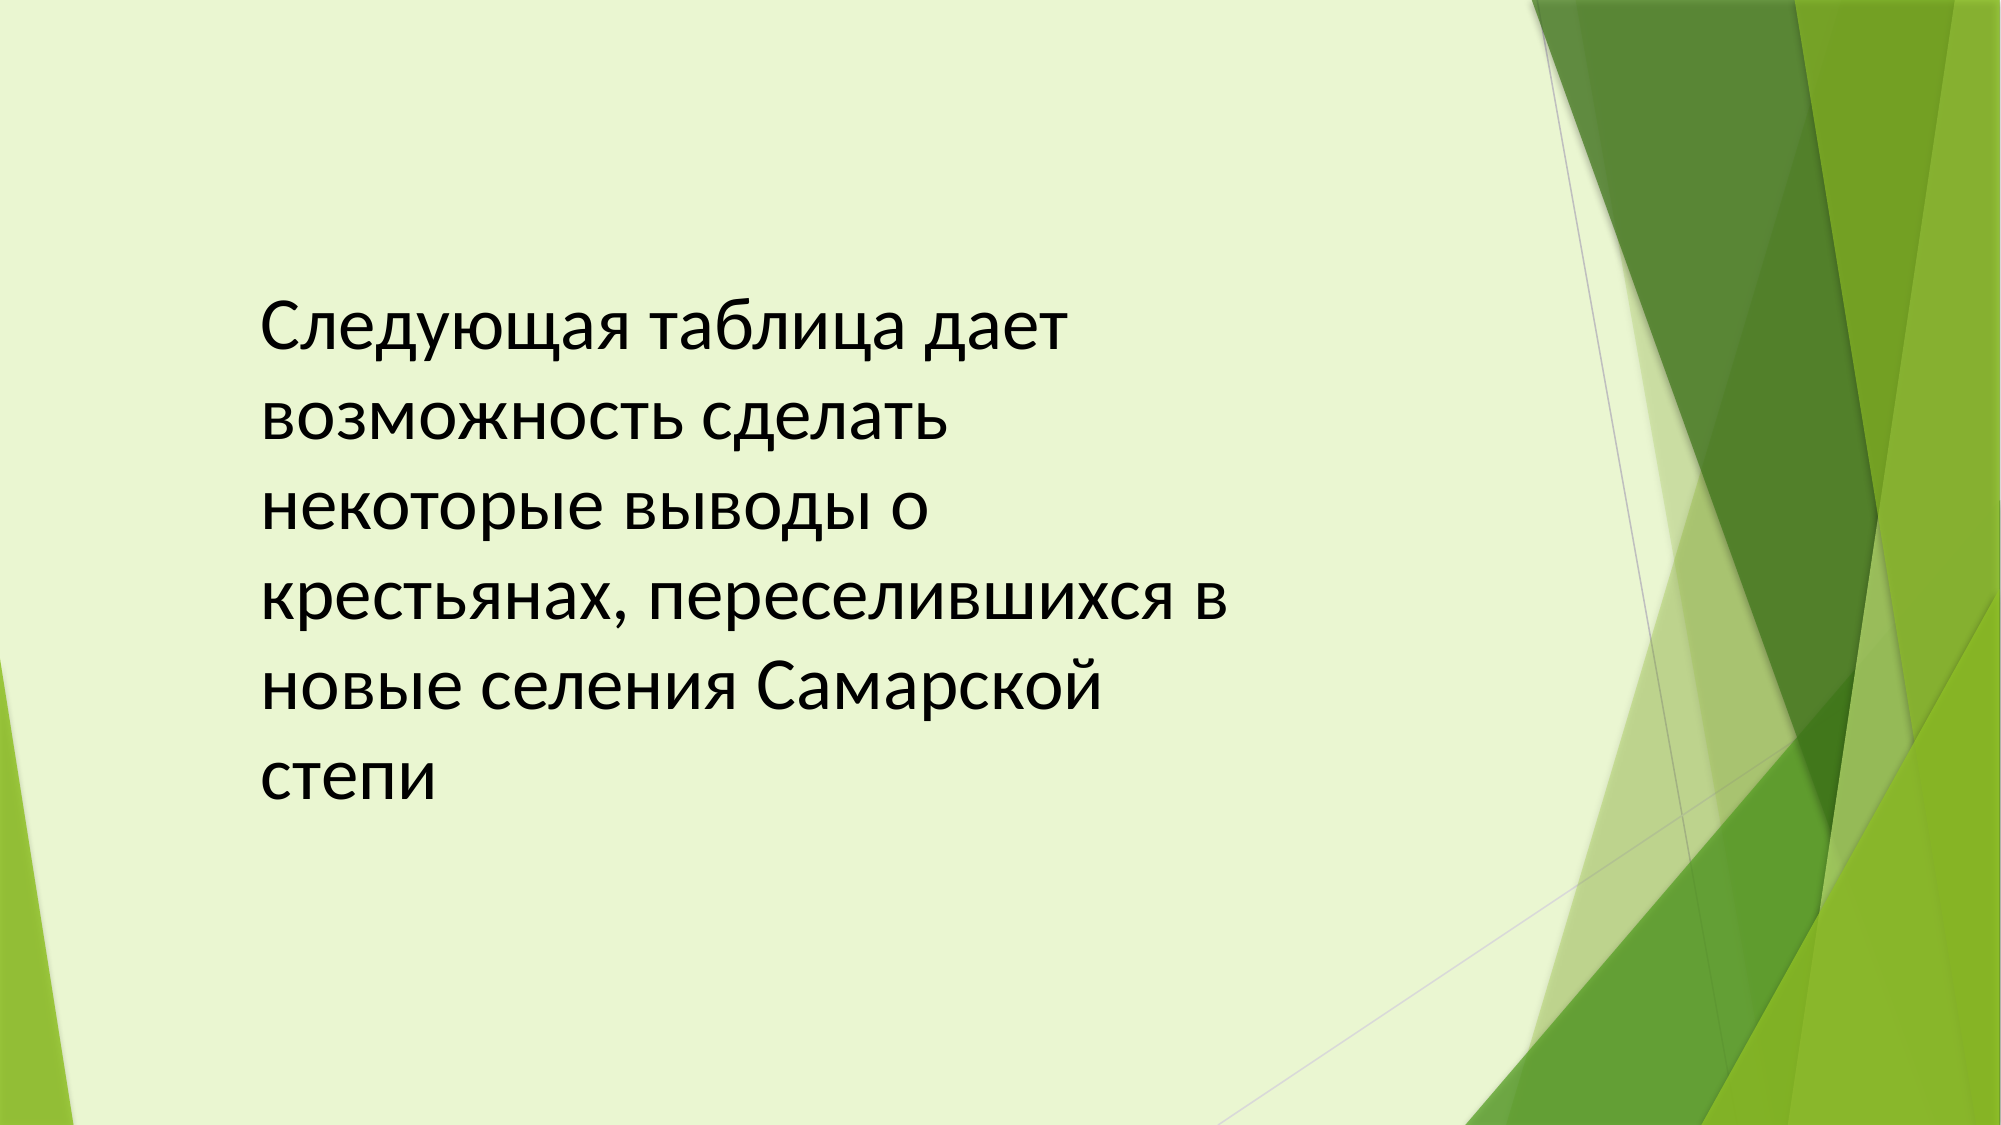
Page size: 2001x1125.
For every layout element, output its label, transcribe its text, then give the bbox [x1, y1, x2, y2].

text_box Следующая таблица дает возможность сделать некоторые выводы о крестьянах, переселившихся в новые селения Самарской степи [246, 267, 1247, 913]
